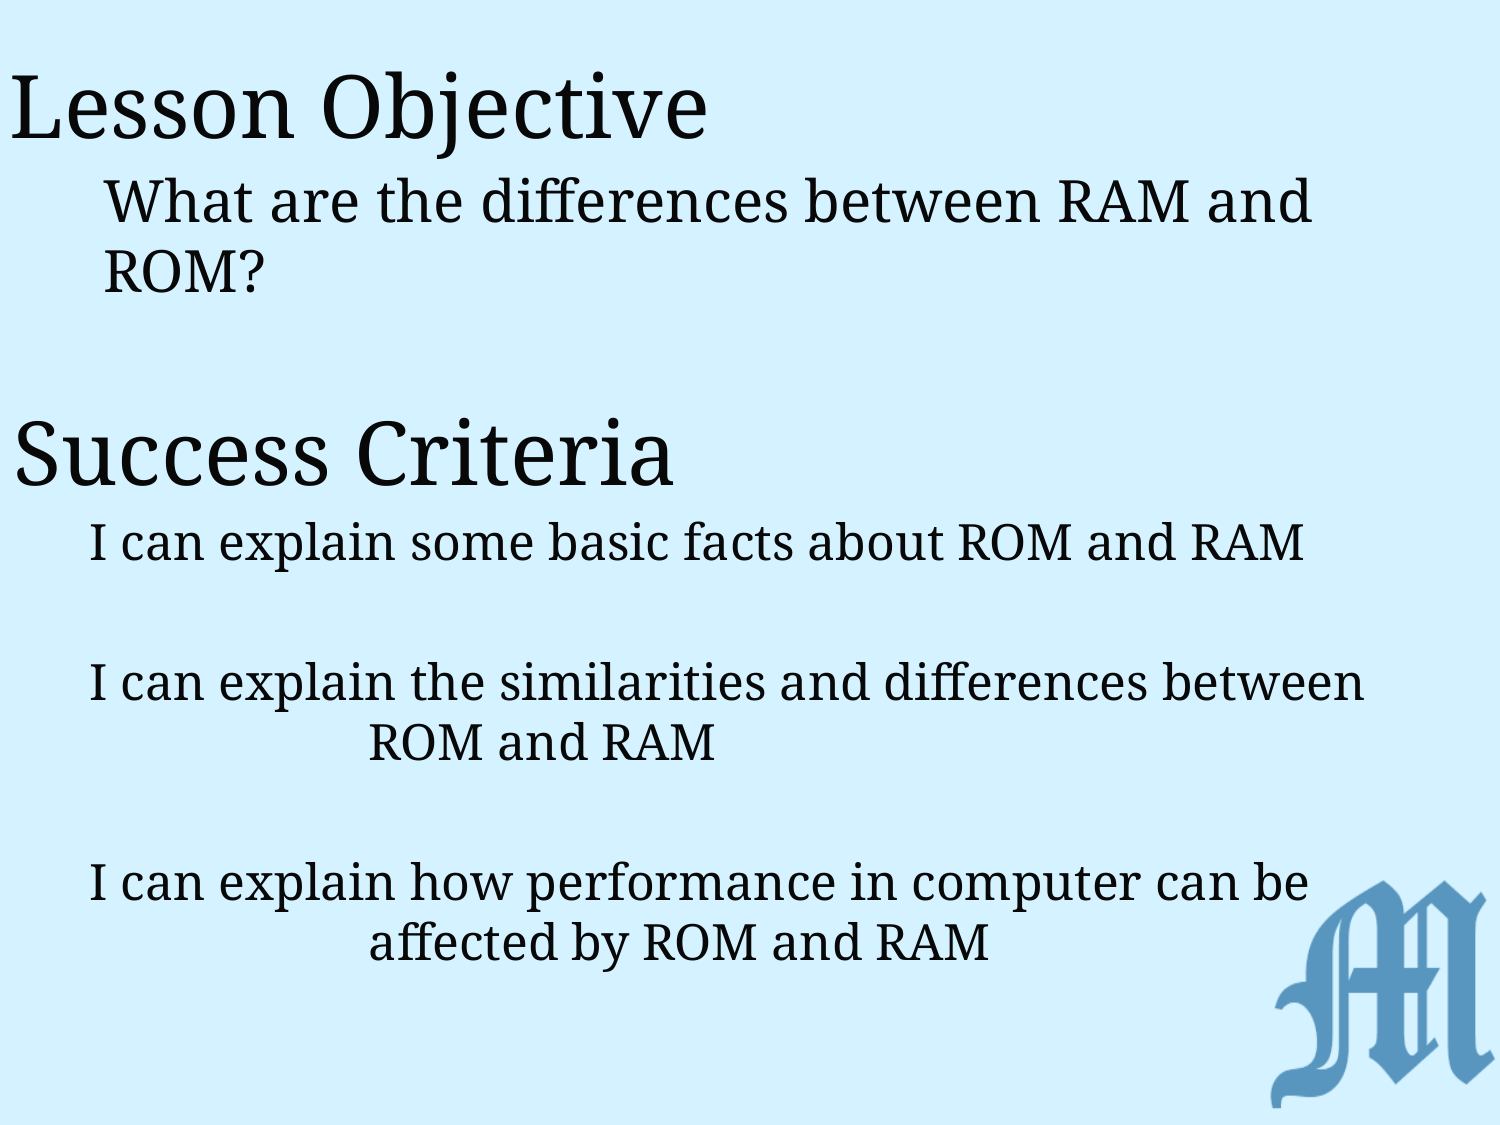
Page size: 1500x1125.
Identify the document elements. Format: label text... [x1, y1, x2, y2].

list I can explain some basic facts about ROM and RAM I can explain the similarities and differences between ROM and RAM I can explain how performance in computer can be affected by ROM and RAM [0, 503, 1471, 1028]
list What are the differences between RAM and ROM? [88, 156, 1436, 275]
title Lesson Objective [9, 42, 1360, 157]
